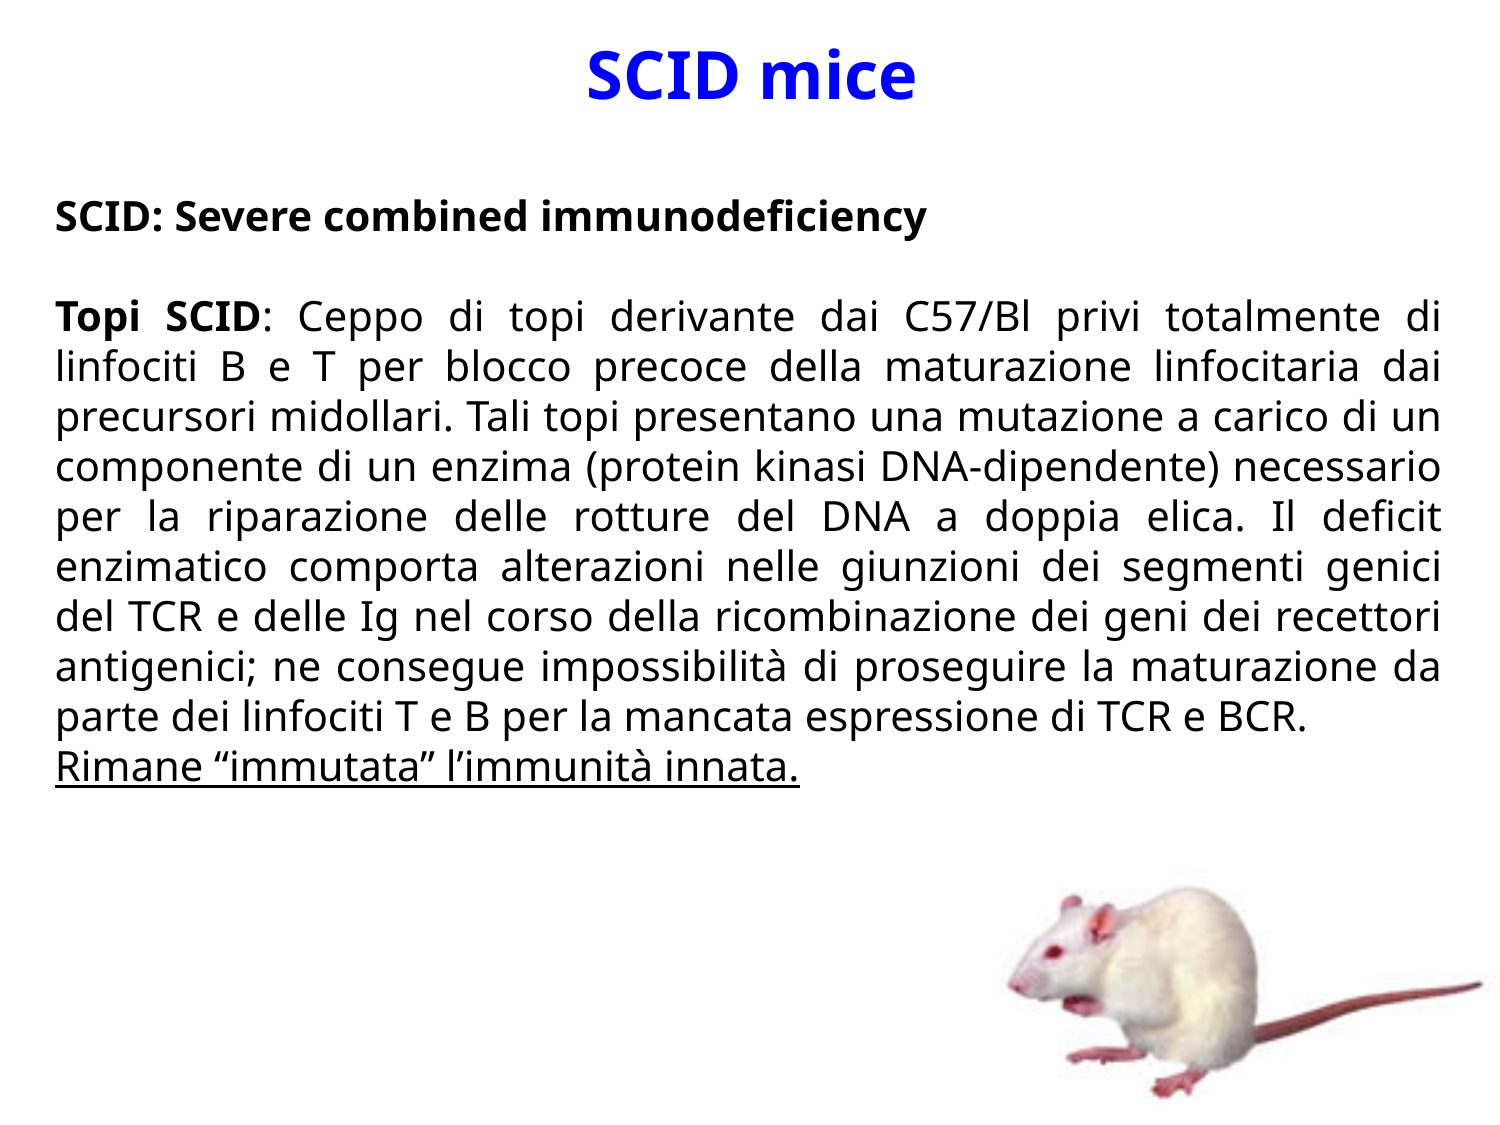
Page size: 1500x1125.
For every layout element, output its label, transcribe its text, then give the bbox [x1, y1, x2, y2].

text_box SCID: Severe combined immunodeficiency Topi SCID: Ceppo di topi derivante dai C57/Bl privi totalmente di linfociti B e T per blocco precoce della maturazione linfocitaria dai precursori midollari. Tali topi presentano una mutazione a carico di un componente di un enzima (protein kinasi DNA-dipendente) necessario per la riparazione delle rotture del DNA a doppia elica. Il deficit enzimatico comporta alterazioni nelle giunzioni dei segmenti genici del TCR e delle Ig nel corso della ricombinazione dei geni dei recettori antigenici; ne consegue impossibilità di proseguire la maturazione da parte dei linfociti T e B per la mancata espressione di TCR e BCR. Rimane “immutata” l’immunità innata. [47, 181, 1450, 798]
picture [974, 867, 1500, 1113]
text_box SCID mice [109, 24, 1413, 120]
